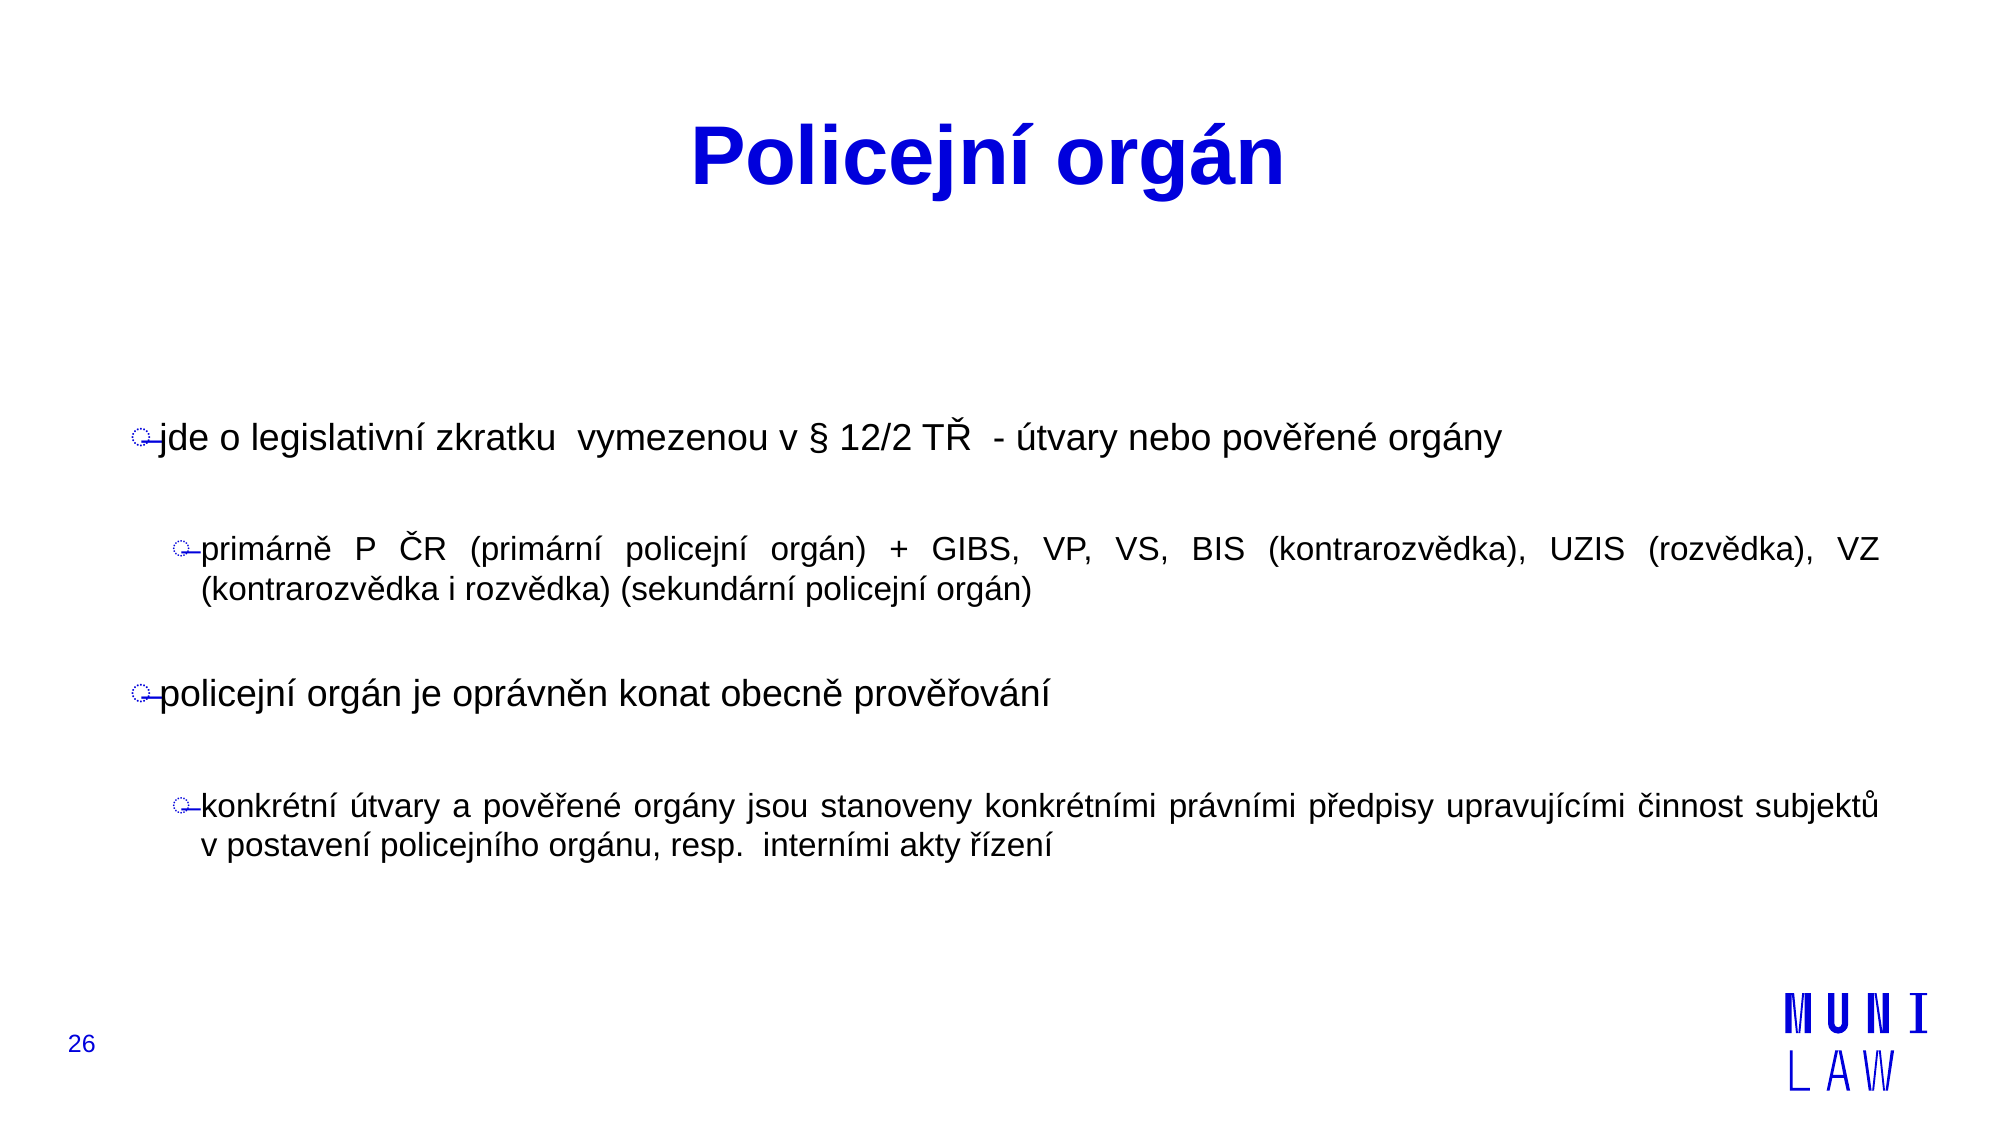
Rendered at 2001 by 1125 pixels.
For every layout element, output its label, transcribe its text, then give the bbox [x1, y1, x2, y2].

title Policejní orgán [118, 118, 1883, 193]
list jde o legislativní zkratku vymezenou v § 12/2 TŘ - útvary nebo pověřené orgány primárně P ČR (primární policejní orgán) + GIBS, VP, VS, BIS (kontrarozvědka), UZIS (rozvědka), VZ (kontrarozvědka i rozvědka) (sekundární policejní orgán) policejní orgán je oprávněn konat obecně prověřování konkrétní útvary a pověřené orgány jsou stanoveny konkrétními právními předpisy upravujícími činnost subjektů v postavení policejního orgánu, resp. interními akty řízení [118, 277, 1883, 957]
slide_number 26 [67, 1021, 110, 1063]
